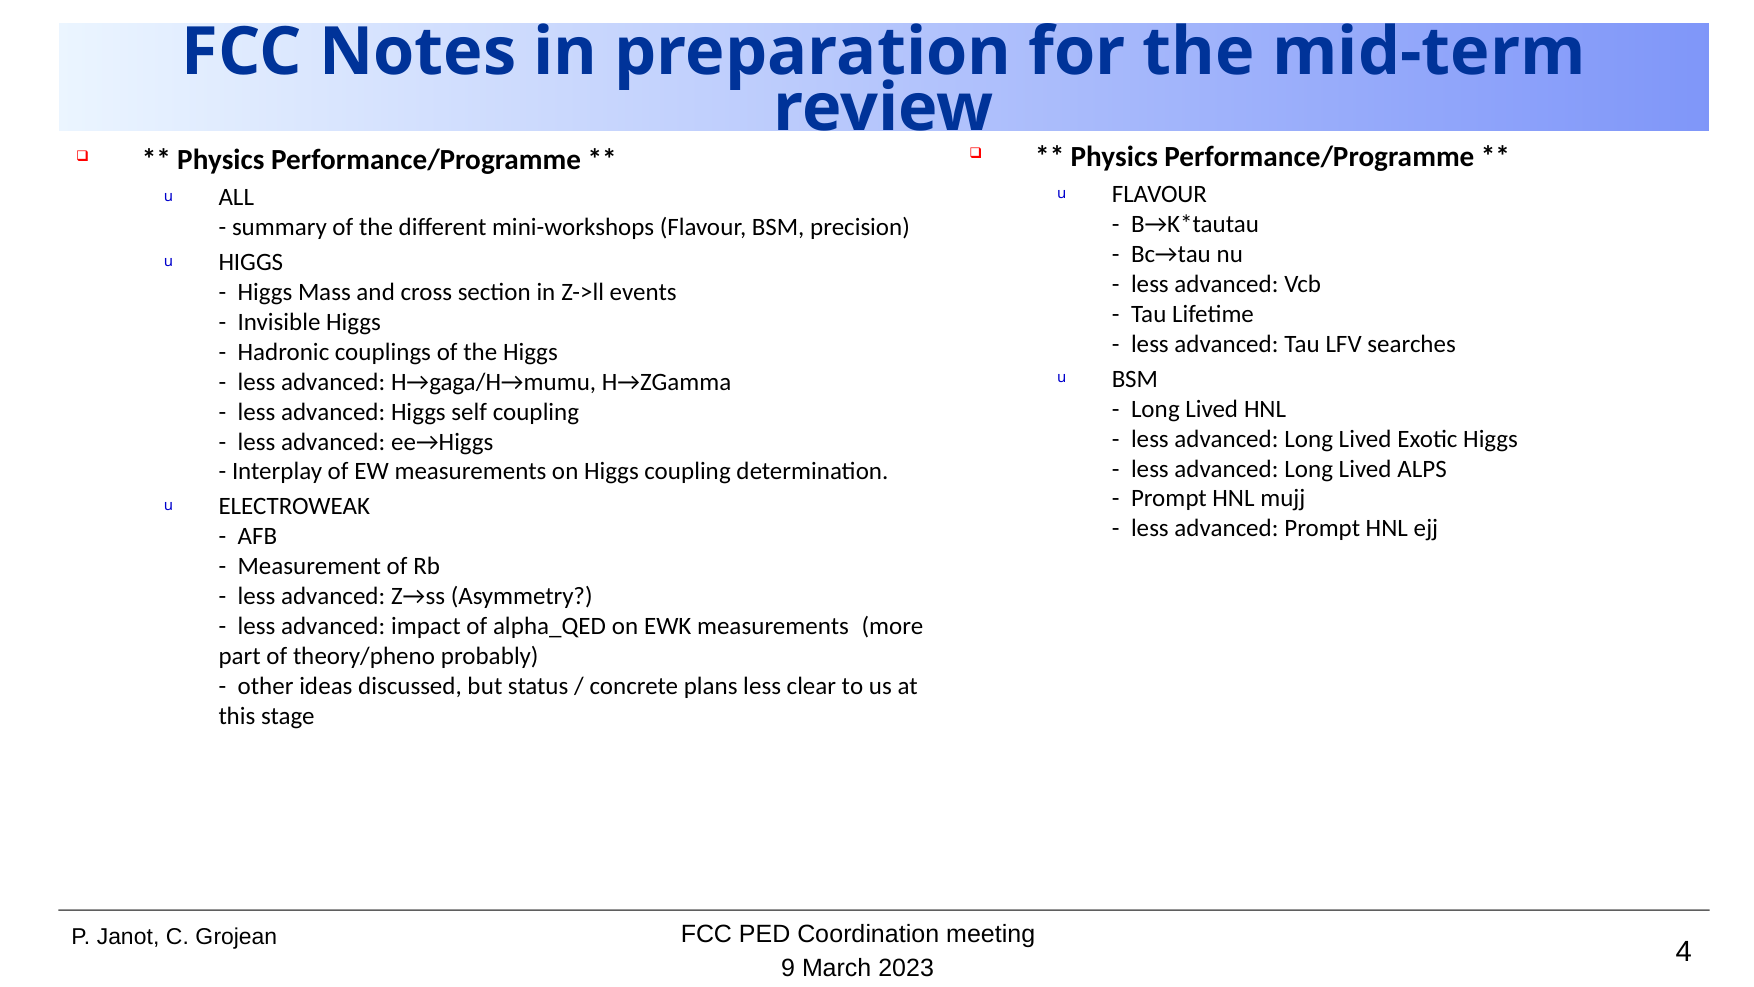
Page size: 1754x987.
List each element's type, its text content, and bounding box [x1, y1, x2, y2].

text_box ** Physics Performance/Programme ** FLAVOUR - B→K*tautau - Bc→tau nu - less advanced: Vcb - Tau Lifetime - less advanced: Tau LFV searches BSM - Long Lived HNL - less advanced: Long Lived Exotic Higgs - less advanced: Long Lived ALPS - Prompt HNL mujj - less advanced: Prompt HNL ejj [951, 128, 1754, 903]
title FCC Notes in preparation for the mid-term review [58, 21, 1710, 131]
list ** Physics Performance/Programme ** ALL - summary of the different mini-workshops (Flavour, BSM, precision) HIGGS - Higgs Mass and cross section in Z->ll events - Invisible Higgs - Hadronic couplings of the Higgs - less advanced: H→gaga/H→mumu, H→ZGamma - less advanced: Higgs self coupling - less advanced: ee→Higgs - Interplay of EW measurements on Higgs coupling determination. ELECTROWEAK - AFB - Measurement of Rb - less advanced: Z→ss (Asymmetry?) - less advanced: impact of alpha_QED on EWK measurements (more part of theory/pheno probably) - other ideas discussed, but status / concrete plans less clear to us at this stage [58, 131, 977, 906]
footer FCC PED Coordination meeting [580, 916, 1137, 950]
slide_number 4 [1344, 916, 1710, 983]
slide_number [674, 950, 1041, 982]
